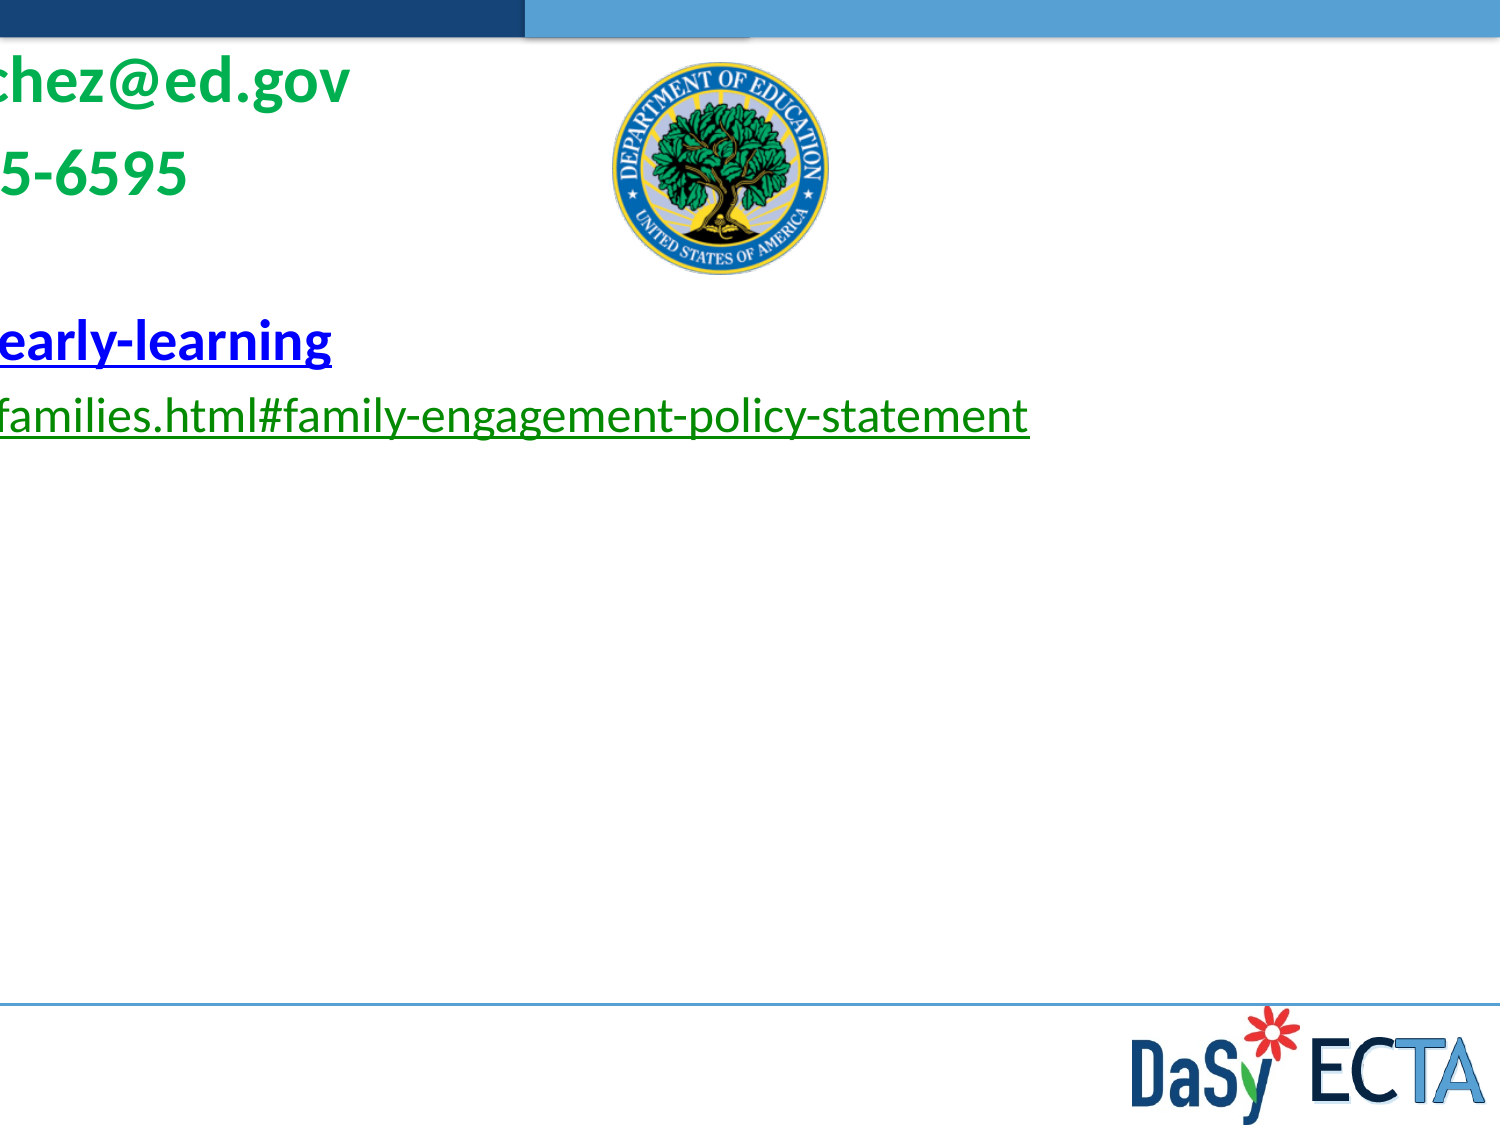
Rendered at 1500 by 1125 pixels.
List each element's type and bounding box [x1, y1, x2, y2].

picture [1312, 1037, 1487, 1105]
picture [1132, 1006, 1300, 1125]
picture [612, 62, 830, 276]
